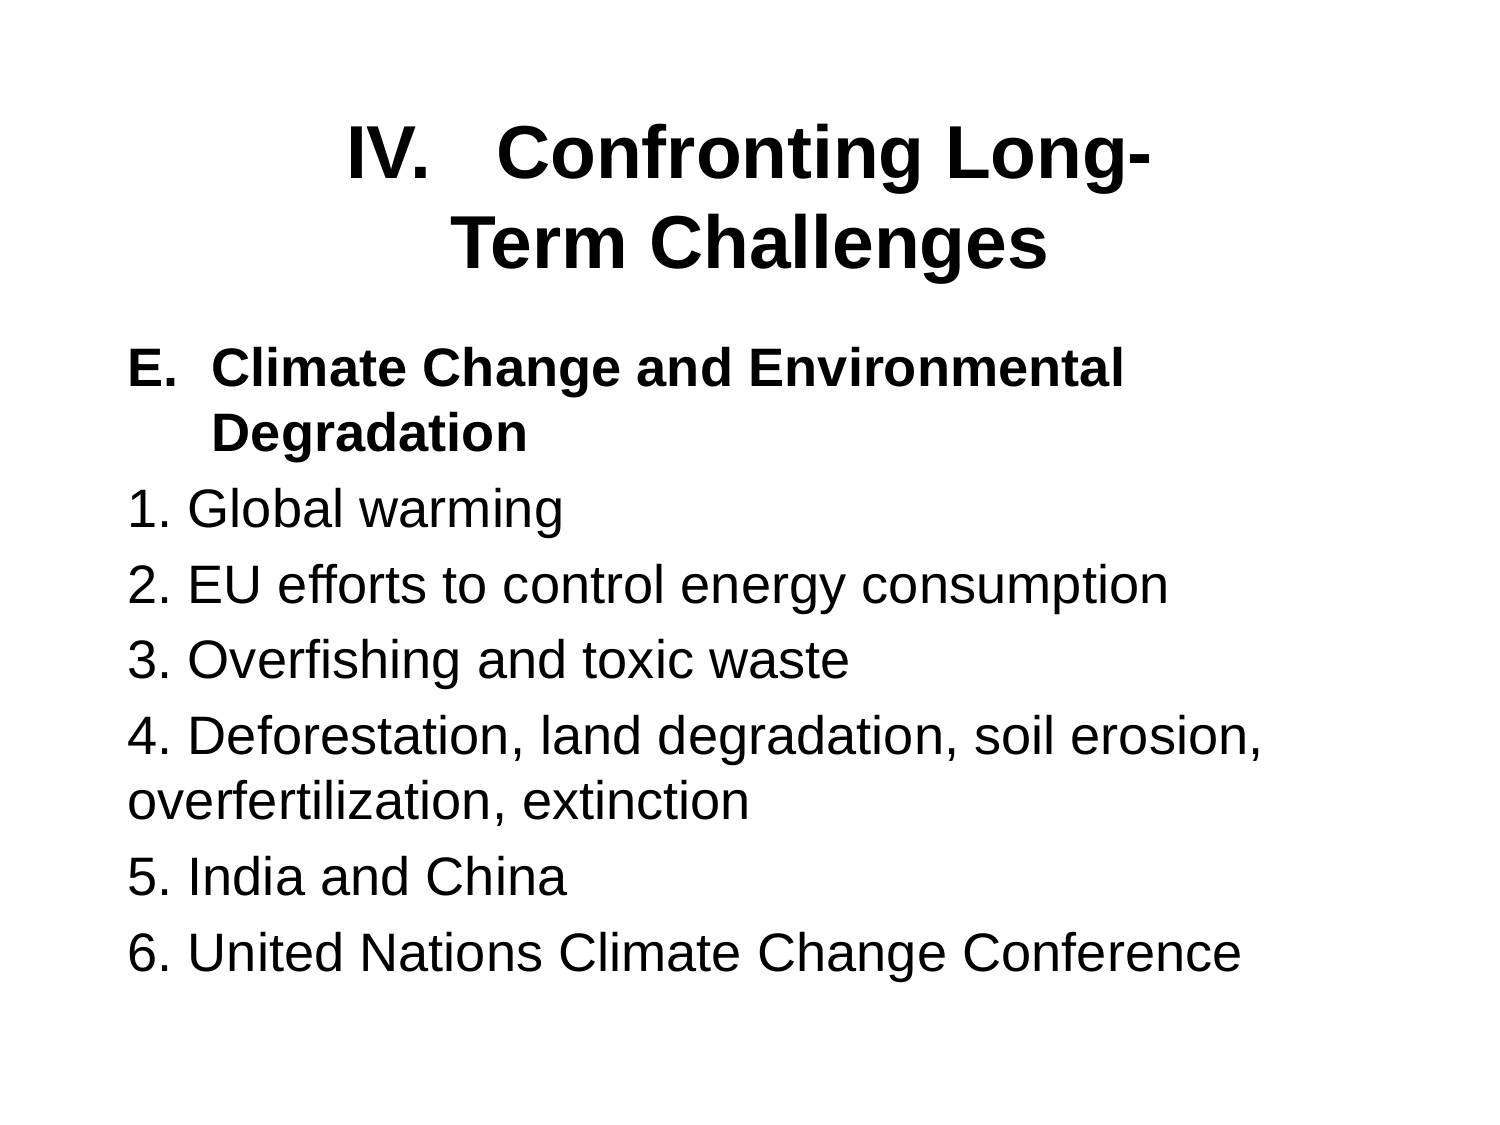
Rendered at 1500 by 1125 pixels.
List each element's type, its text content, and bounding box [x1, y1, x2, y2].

title IV. Confronting Long- Term Challenges [112, 99, 1388, 288]
list Climate Change and Environmental Degradation 1. Global warming 2. EU efforts to control energy consumption 3. Overfishing and toxic waste 4. Deforestation, land degradation, soil erosion, overfertilization, extinction 5. India and China 6. United Nations Climate Change Conference [112, 324, 1388, 1001]
